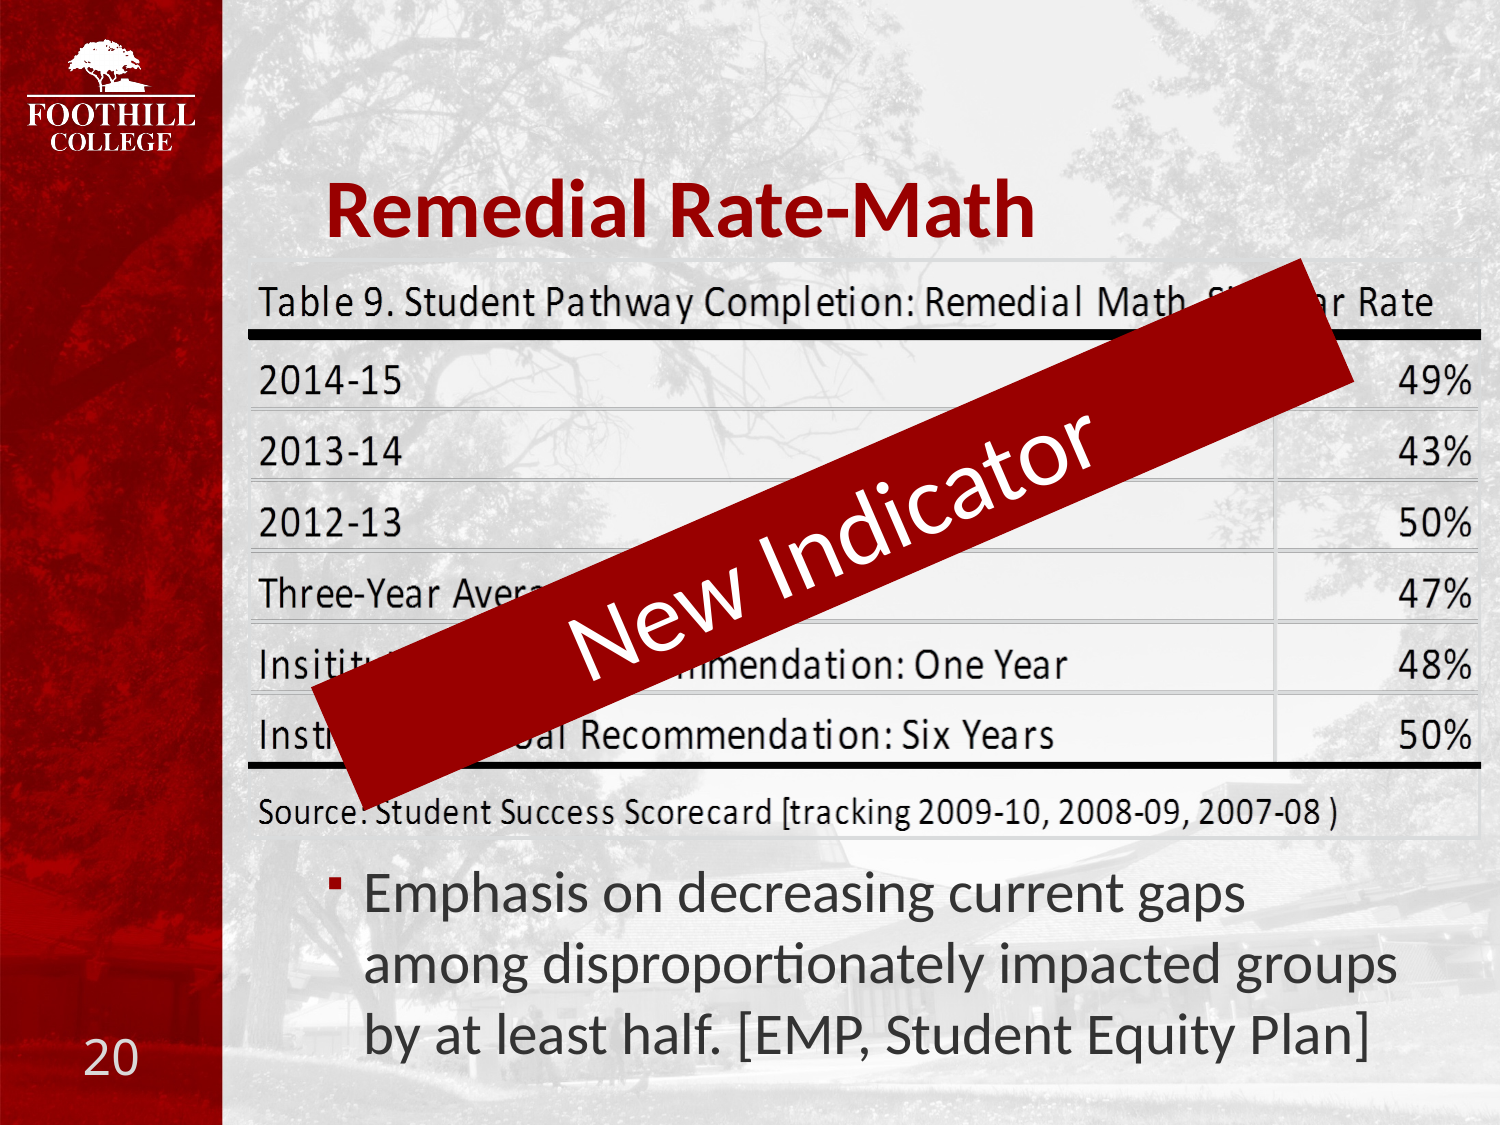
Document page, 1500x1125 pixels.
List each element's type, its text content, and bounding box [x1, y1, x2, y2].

picture [0, 0, 1500, 1125]
list Emphasis on decreasing current gaps among disproportionately impacted groups by at least half. [EMP, Student Equity Plan] [310, 846, 1422, 1079]
title Remedial Rate-Math [310, 55, 1422, 257]
